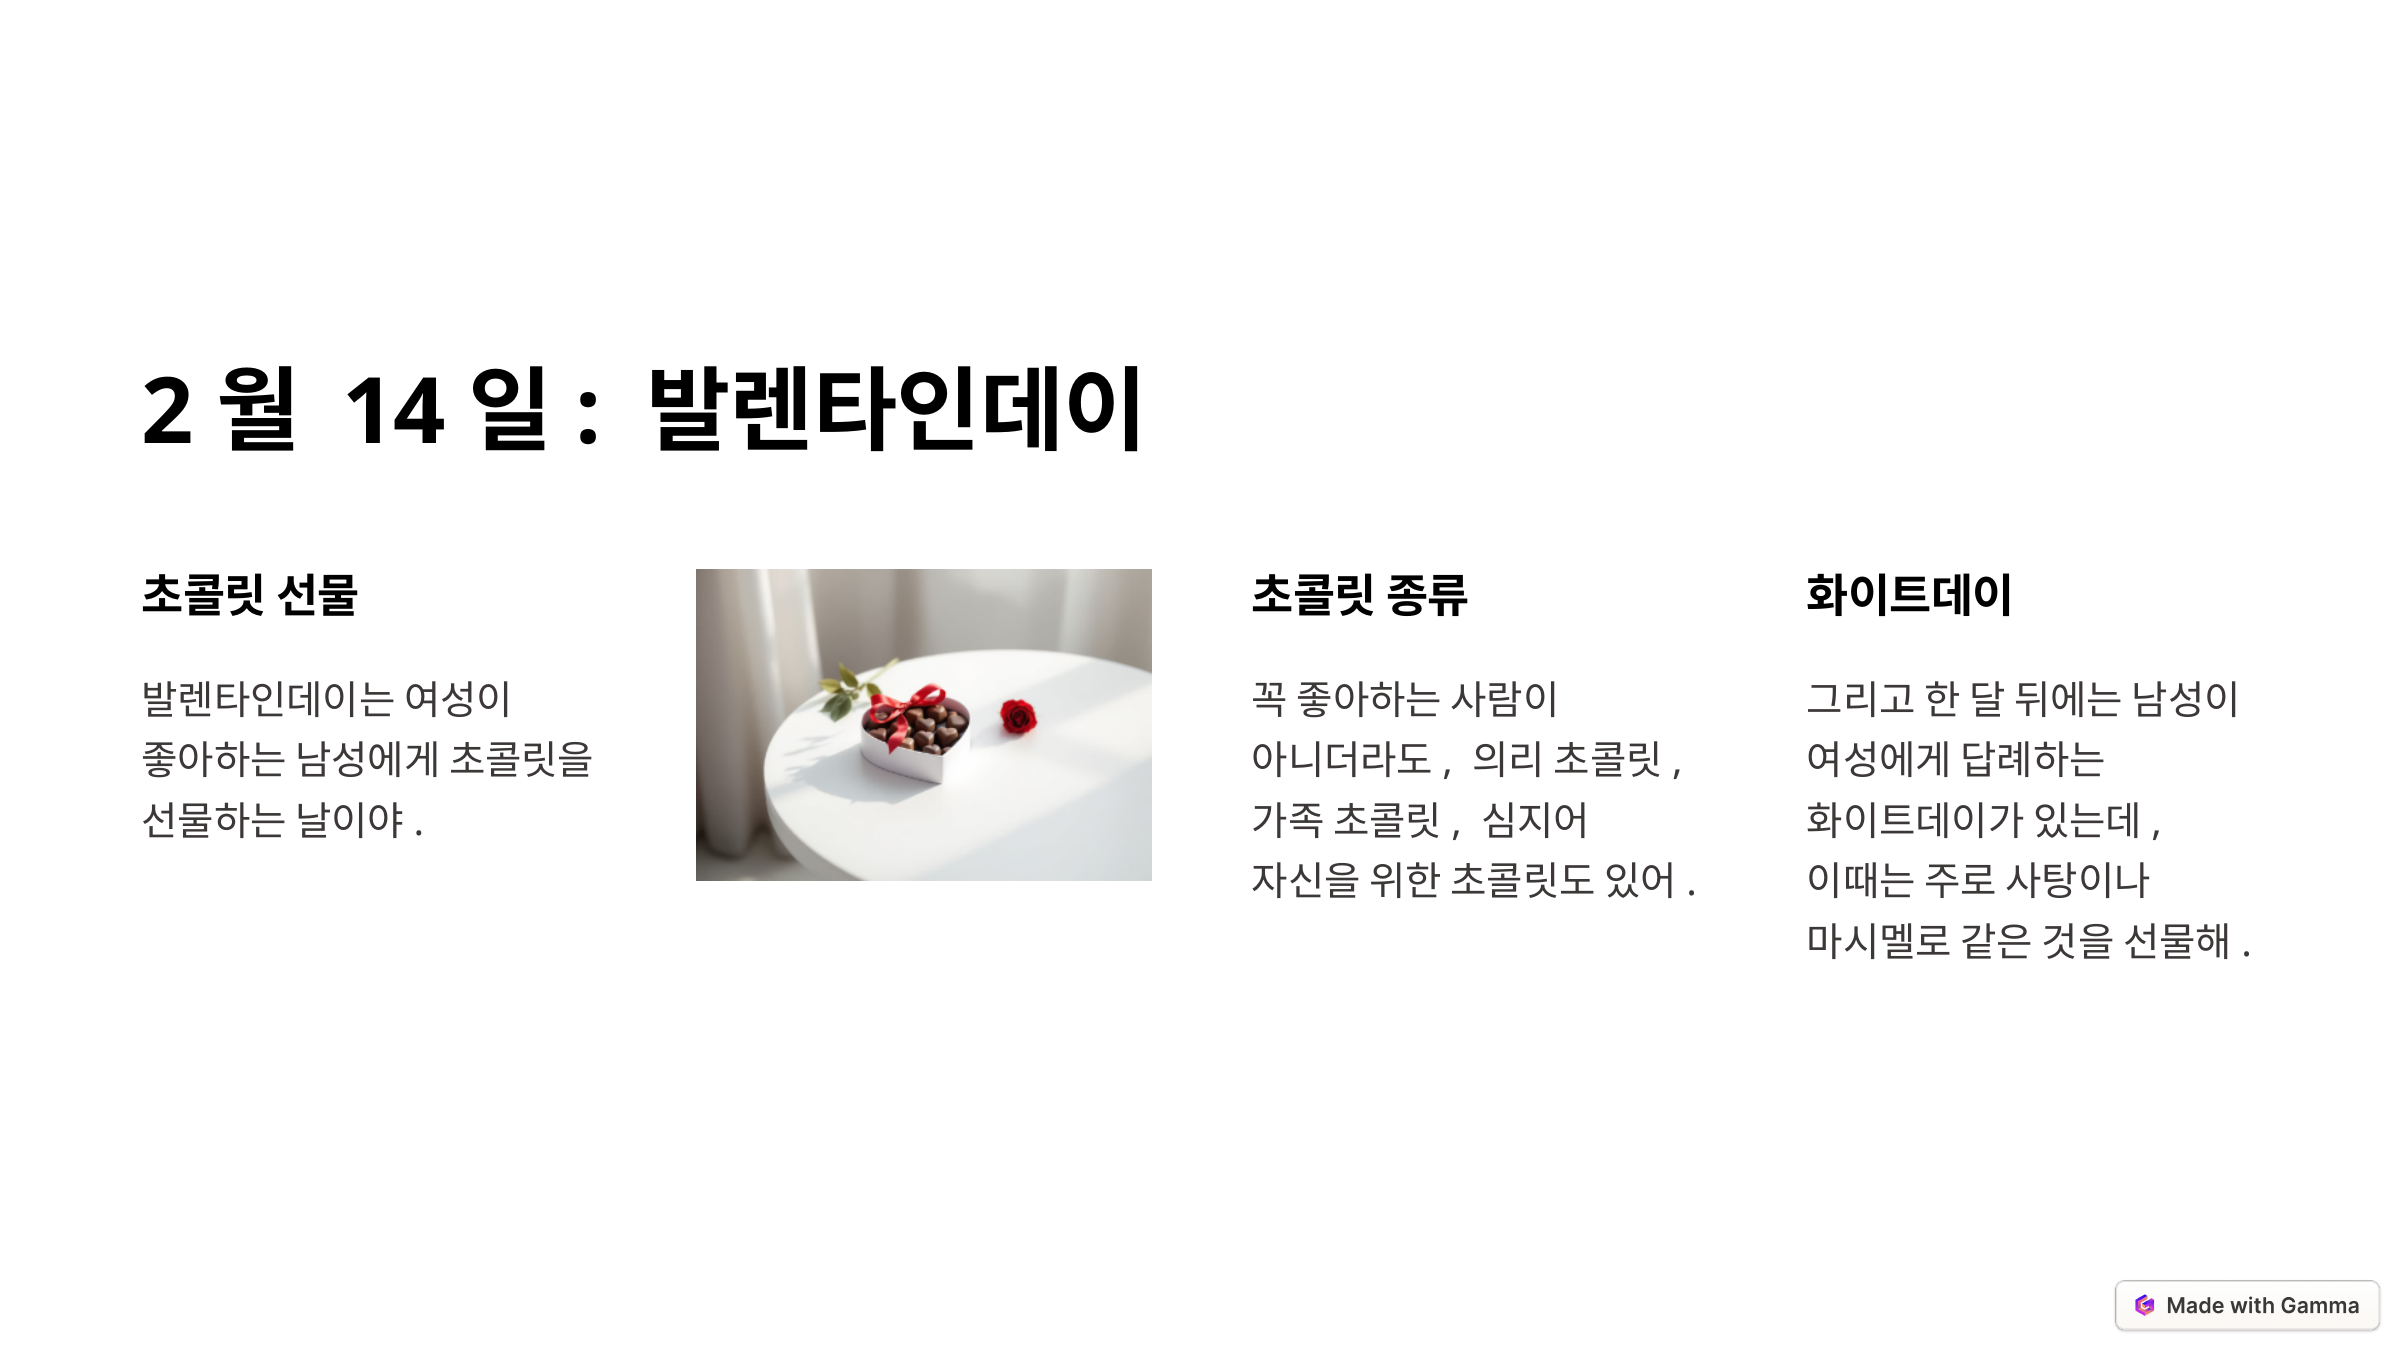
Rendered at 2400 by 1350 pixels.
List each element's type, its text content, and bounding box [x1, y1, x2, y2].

text_box 그리고 한 달 뒤에는 남성이 여성에게 답례하는 화이트데이가 있는데, 이때는 주로 사탕이나 마시멜로 같은 것을 선물해. [1806, 662, 2262, 966]
text_box 화이트데이 [1806, 564, 2262, 622]
text_box 초콜릿 선물 [141, 564, 597, 622]
picture [696, 569, 1152, 881]
text_box 꼭 좋아하는 사람이 아니더라도, 의리 초콜릿, 가족 초콜릿, 심지어 자신을 위한 초콜릿도 있어. [1251, 662, 1707, 905]
text_box 발렌타인데이는 여성이 좋아하는 남성에게 초콜릿을 선물하는 날이야. [141, 662, 597, 845]
text_box 초콜릿 종류 [1251, 564, 1707, 622]
text_box 2월 14일: 발렌타인데이 [141, 347, 1062, 463]
picture [2106, 1271, 2389, 1339]
